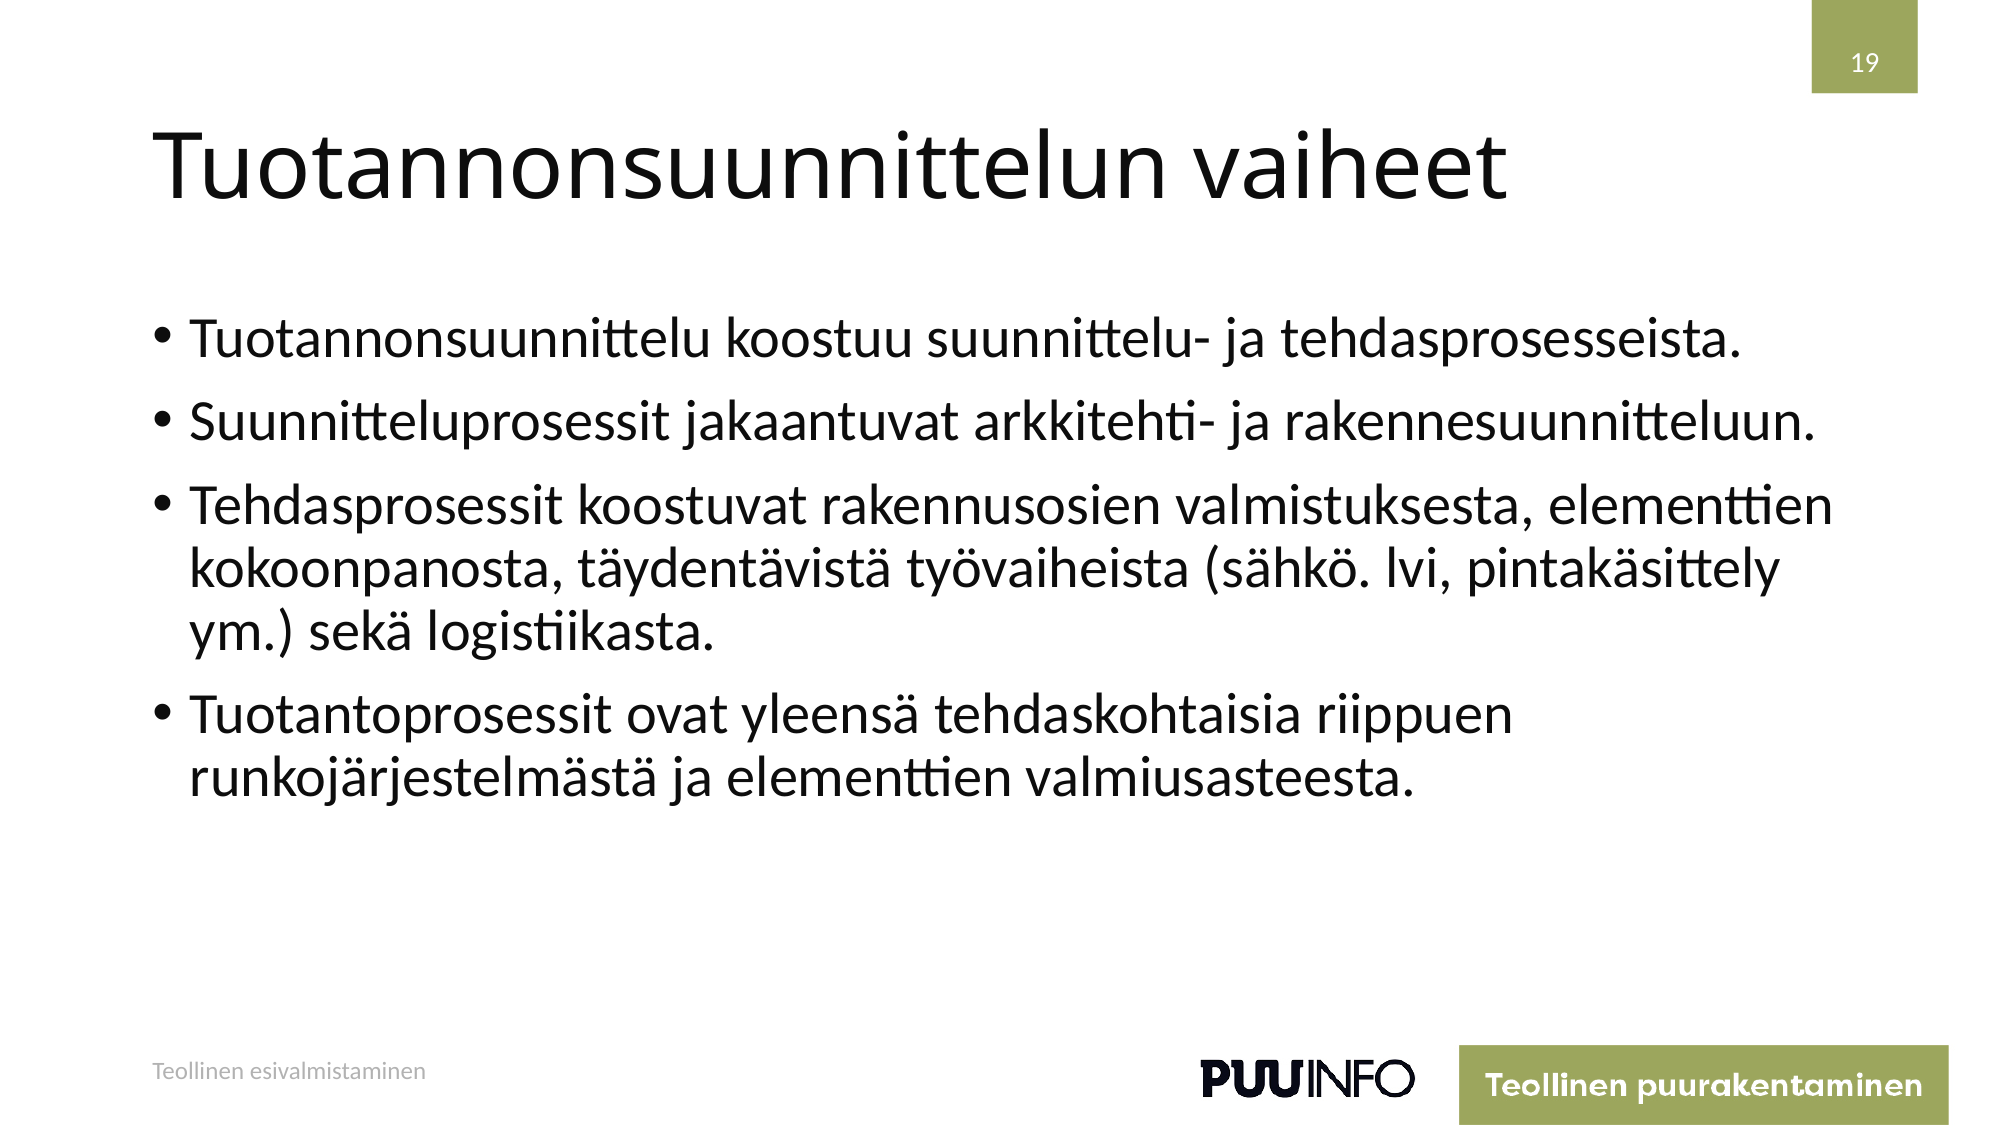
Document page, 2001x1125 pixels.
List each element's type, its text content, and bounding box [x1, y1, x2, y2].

list Tuotannonsuunnittelu koostuu suunnittelu- ja tehdasprosesseista. Suunnitteluprosessit jakaantuvat arkkitehti- ja rakennesuunnitteluun. Tehdasprosessit koostuvat rakennusosien valmistuksesta, elementtien kokoonpanosta, täydentävistä työvaiheista (sähkö. lvi, pintakäsittely ym.) sekä logistiikasta. Tuotantoprosessit ovat yleensä tehdaskohtaisia riippuen runkojärjestelmästä ja elementtien valmiusasteesta. [137, 299, 1863, 1014]
slide_number 19 [1811, 29, 1918, 93]
title Tuotannonsuunnittelun vaiheet [137, 59, 1863, 278]
picture [0, 0, 2000, 1125]
footer Teollinen esivalmistaminen [137, 1039, 813, 1100]
